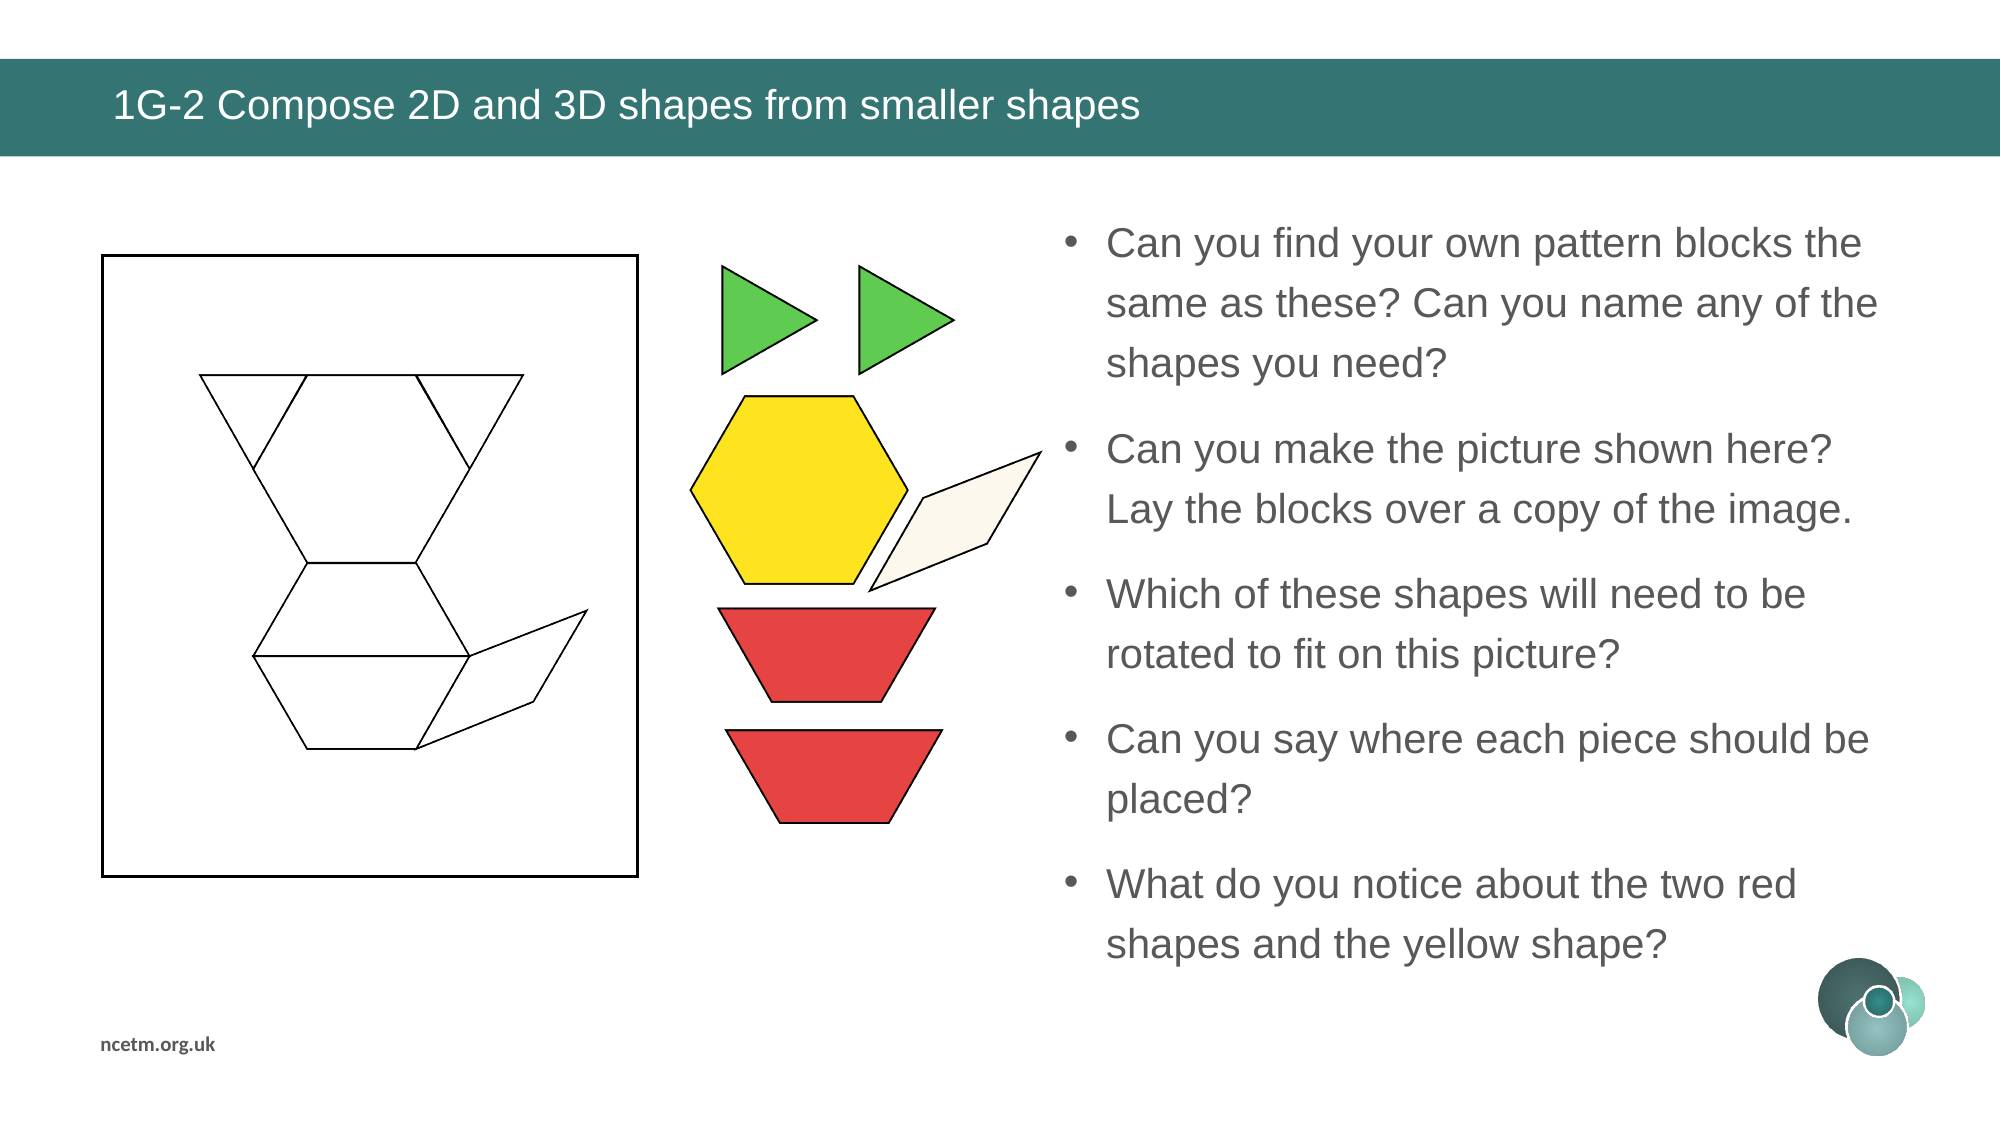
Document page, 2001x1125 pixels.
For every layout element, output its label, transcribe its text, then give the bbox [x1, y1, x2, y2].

picture [724, 729, 944, 825]
text_box Can you find your own pattern blocks the same as these? Can you name any of the shapes you need? Can you make the picture shown here? Lay the blocks over a copy of the image. Which of these shapes will need to be rotated to fit on this picture? Can you say where each piece should be placed? What do you notice about the two red shapes and the yellow shape? [1049, 198, 1900, 872]
picture [198, 374, 589, 751]
text_box [101, 254, 638, 877]
title 1G-2 Compose 2D and 3D shapes from smaller shapes [97, 76, 1945, 147]
picture [716, 607, 937, 703]
picture [715, 265, 826, 376]
picture [1818, 958, 1925, 1056]
picture [851, 265, 962, 376]
picture [689, 395, 1043, 593]
